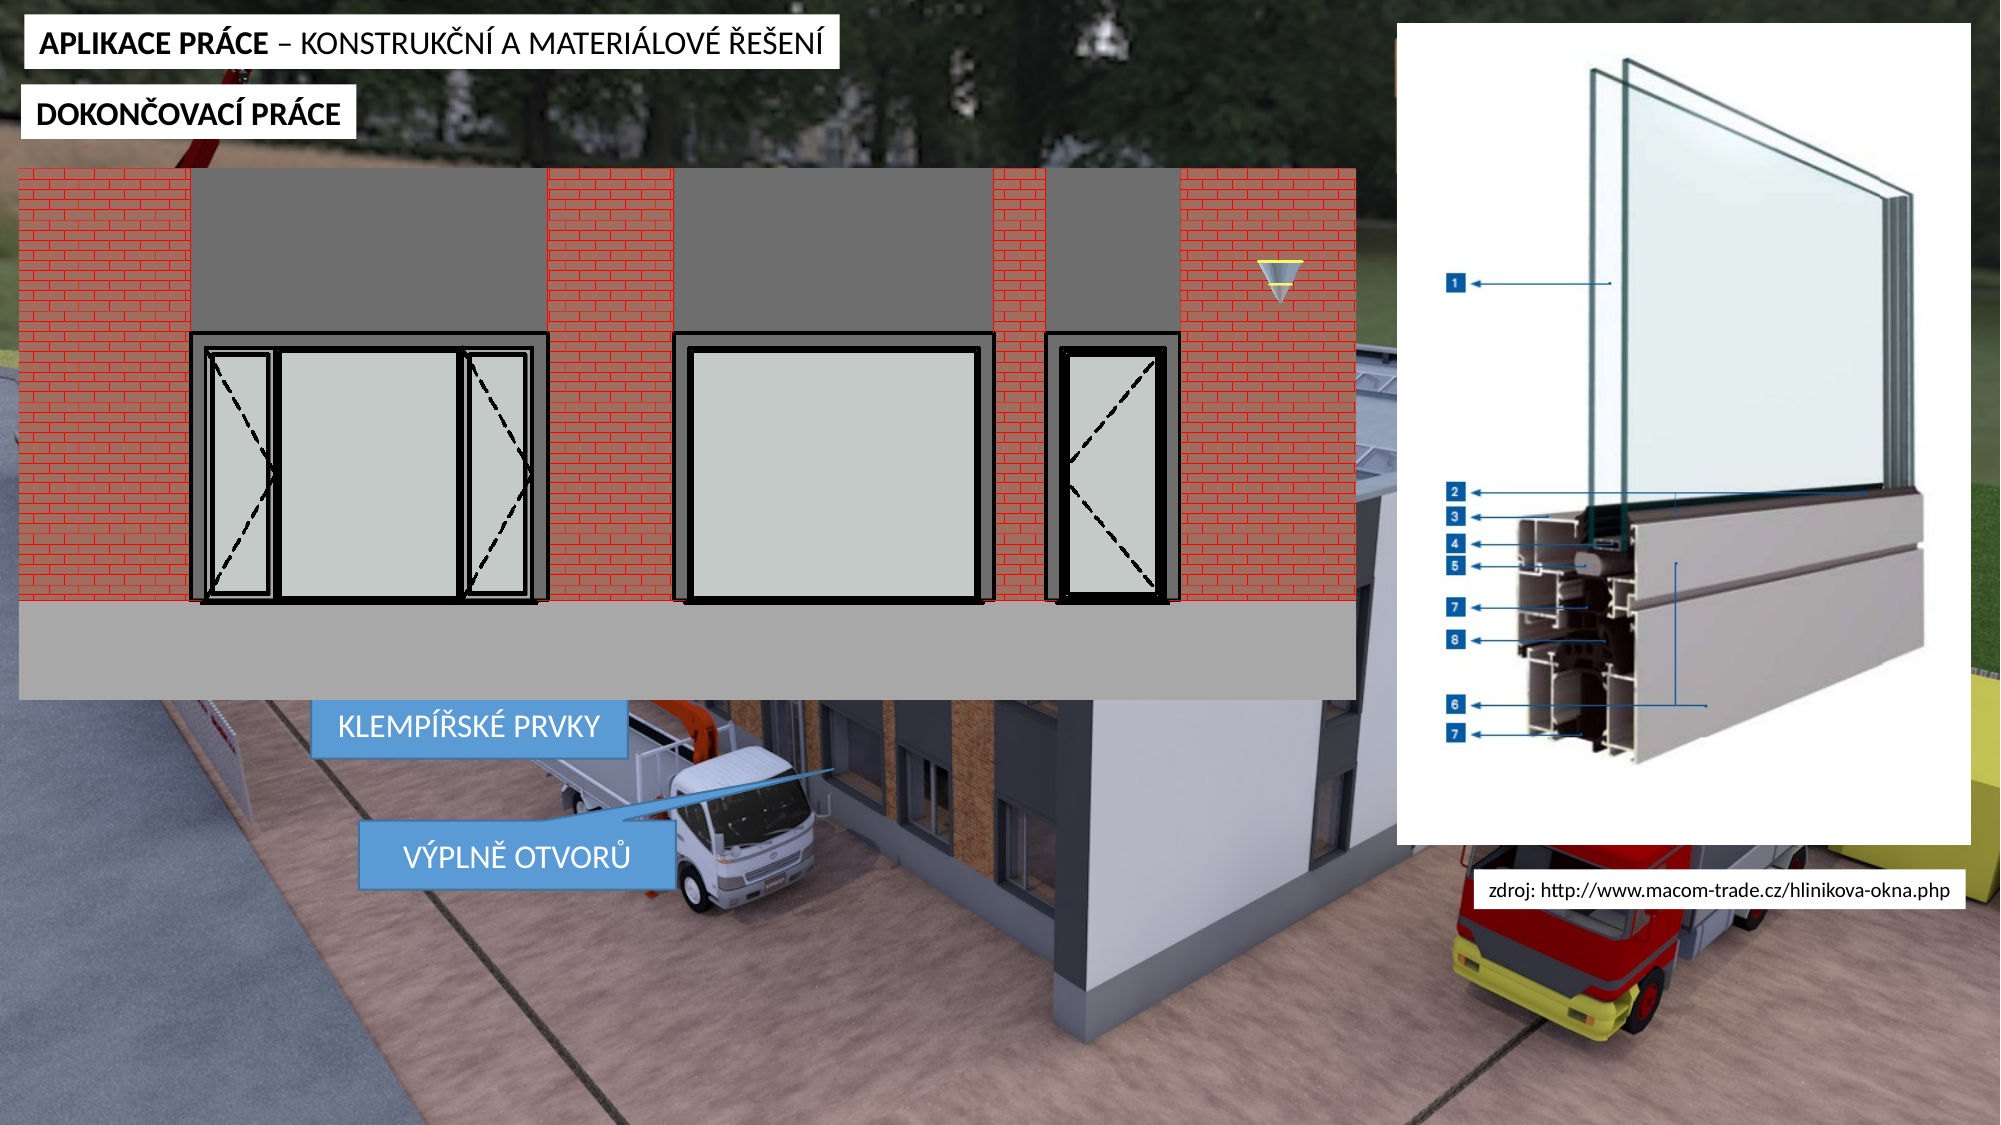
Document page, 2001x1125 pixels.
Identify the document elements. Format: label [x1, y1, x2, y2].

text_box [18, 23, 1971, 910]
text_box [18, 14, 846, 23]
picture [0, 0, 2000, 1125]
